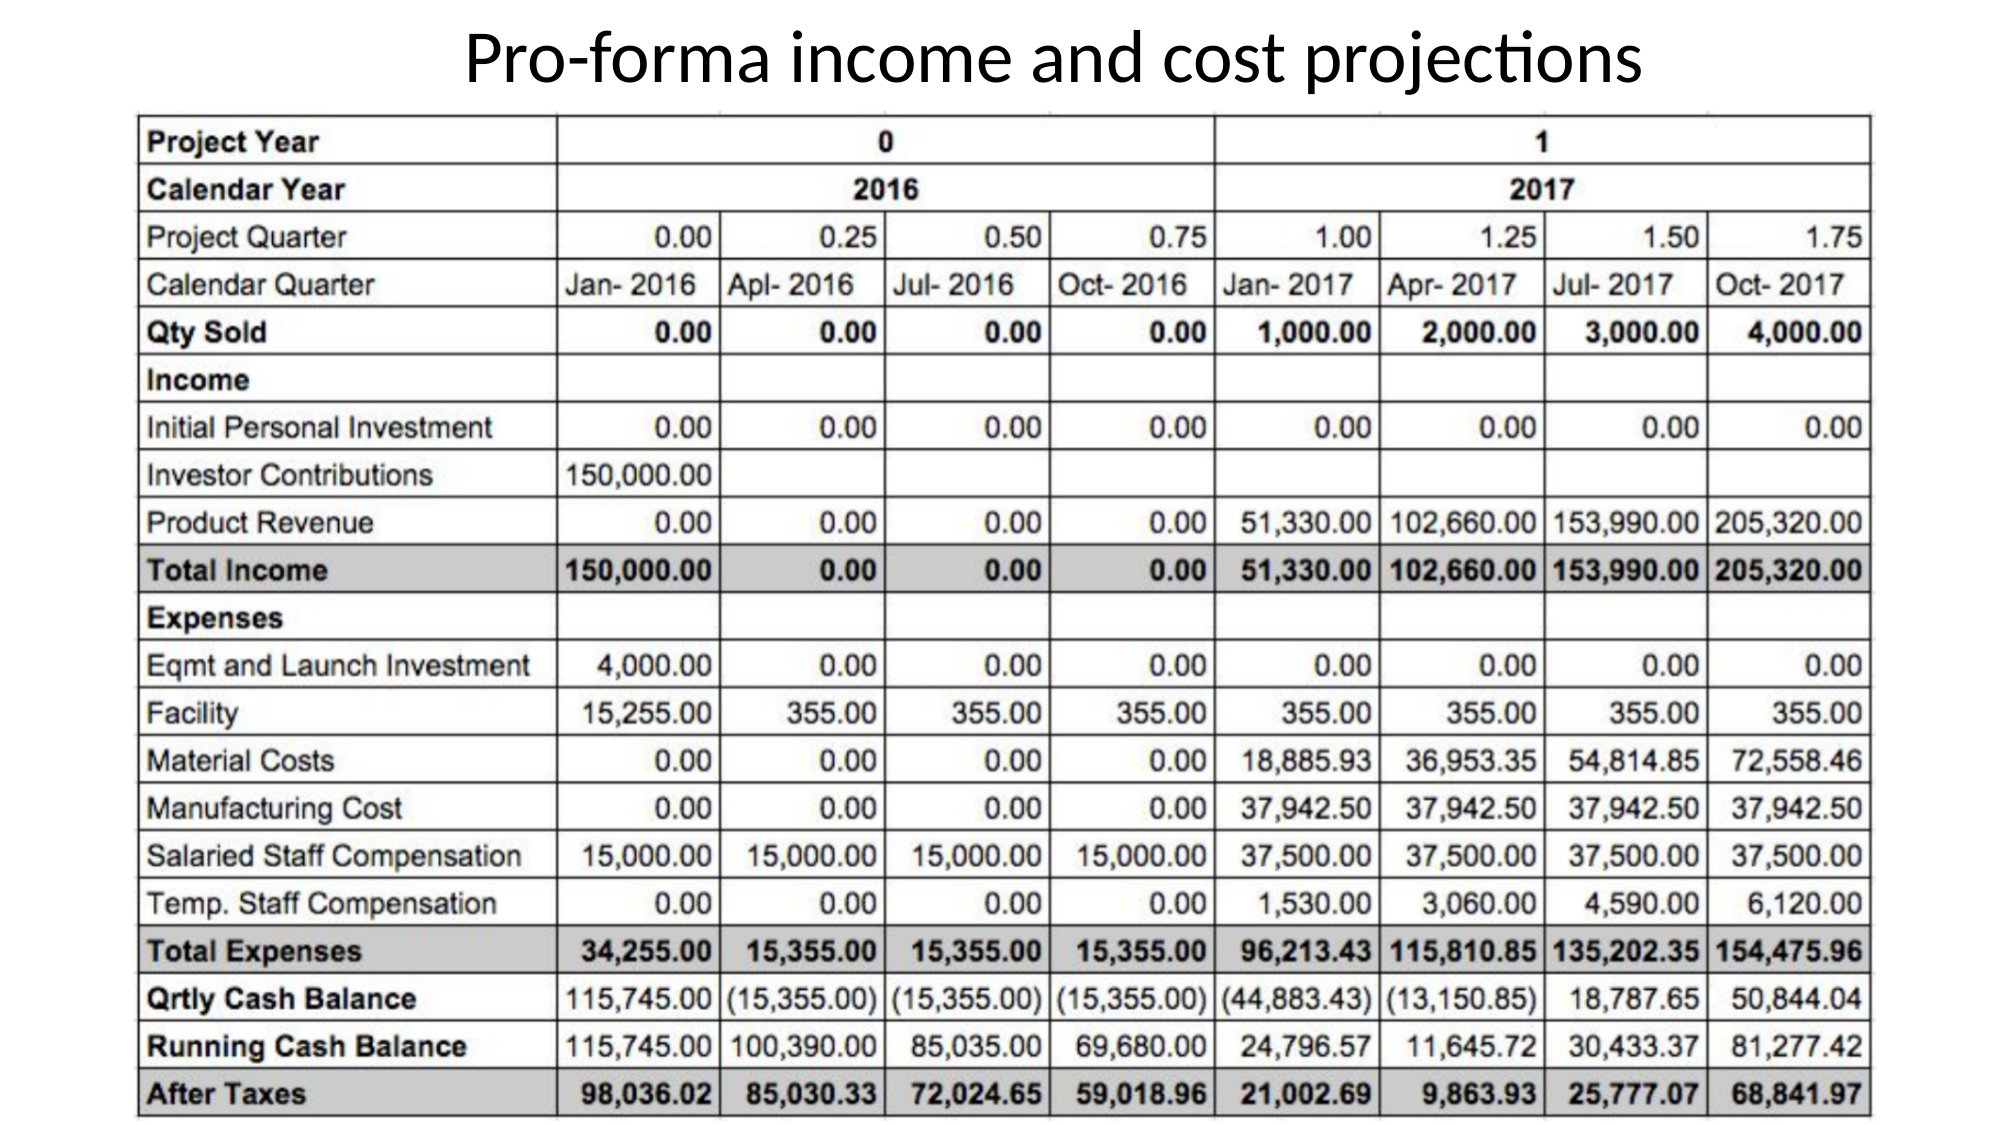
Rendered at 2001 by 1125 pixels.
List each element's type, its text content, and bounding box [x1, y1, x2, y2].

picture [129, 105, 1878, 1125]
text_box Pro-forma income and cost projections [449, 0, 1661, 105]
